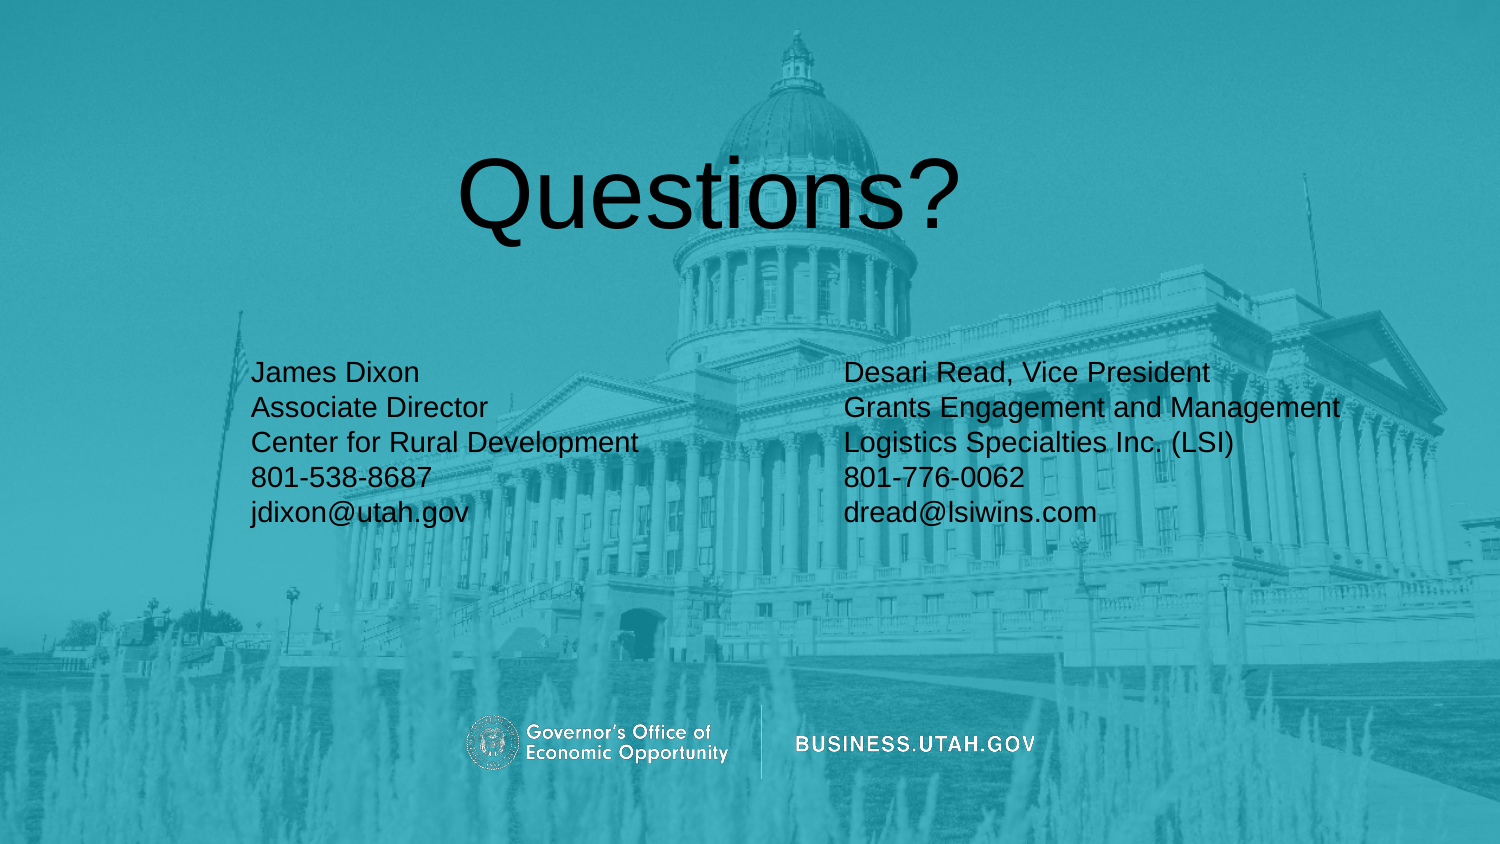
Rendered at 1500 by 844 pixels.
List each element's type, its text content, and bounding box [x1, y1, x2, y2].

text_box Questions? [99, 120, 1320, 256]
text_box James Dixon Associate Director Center for Rural Development 801-538-8687 jdixon@utah.gov [235, 346, 733, 536]
picture [0, 0, 1500, 844]
text_box Desari Read, Vice President Grants Engagement and Management Logistics Specialties Inc. (LSI) 801-776-0062 dread@lsiwins.com [828, 346, 1392, 536]
